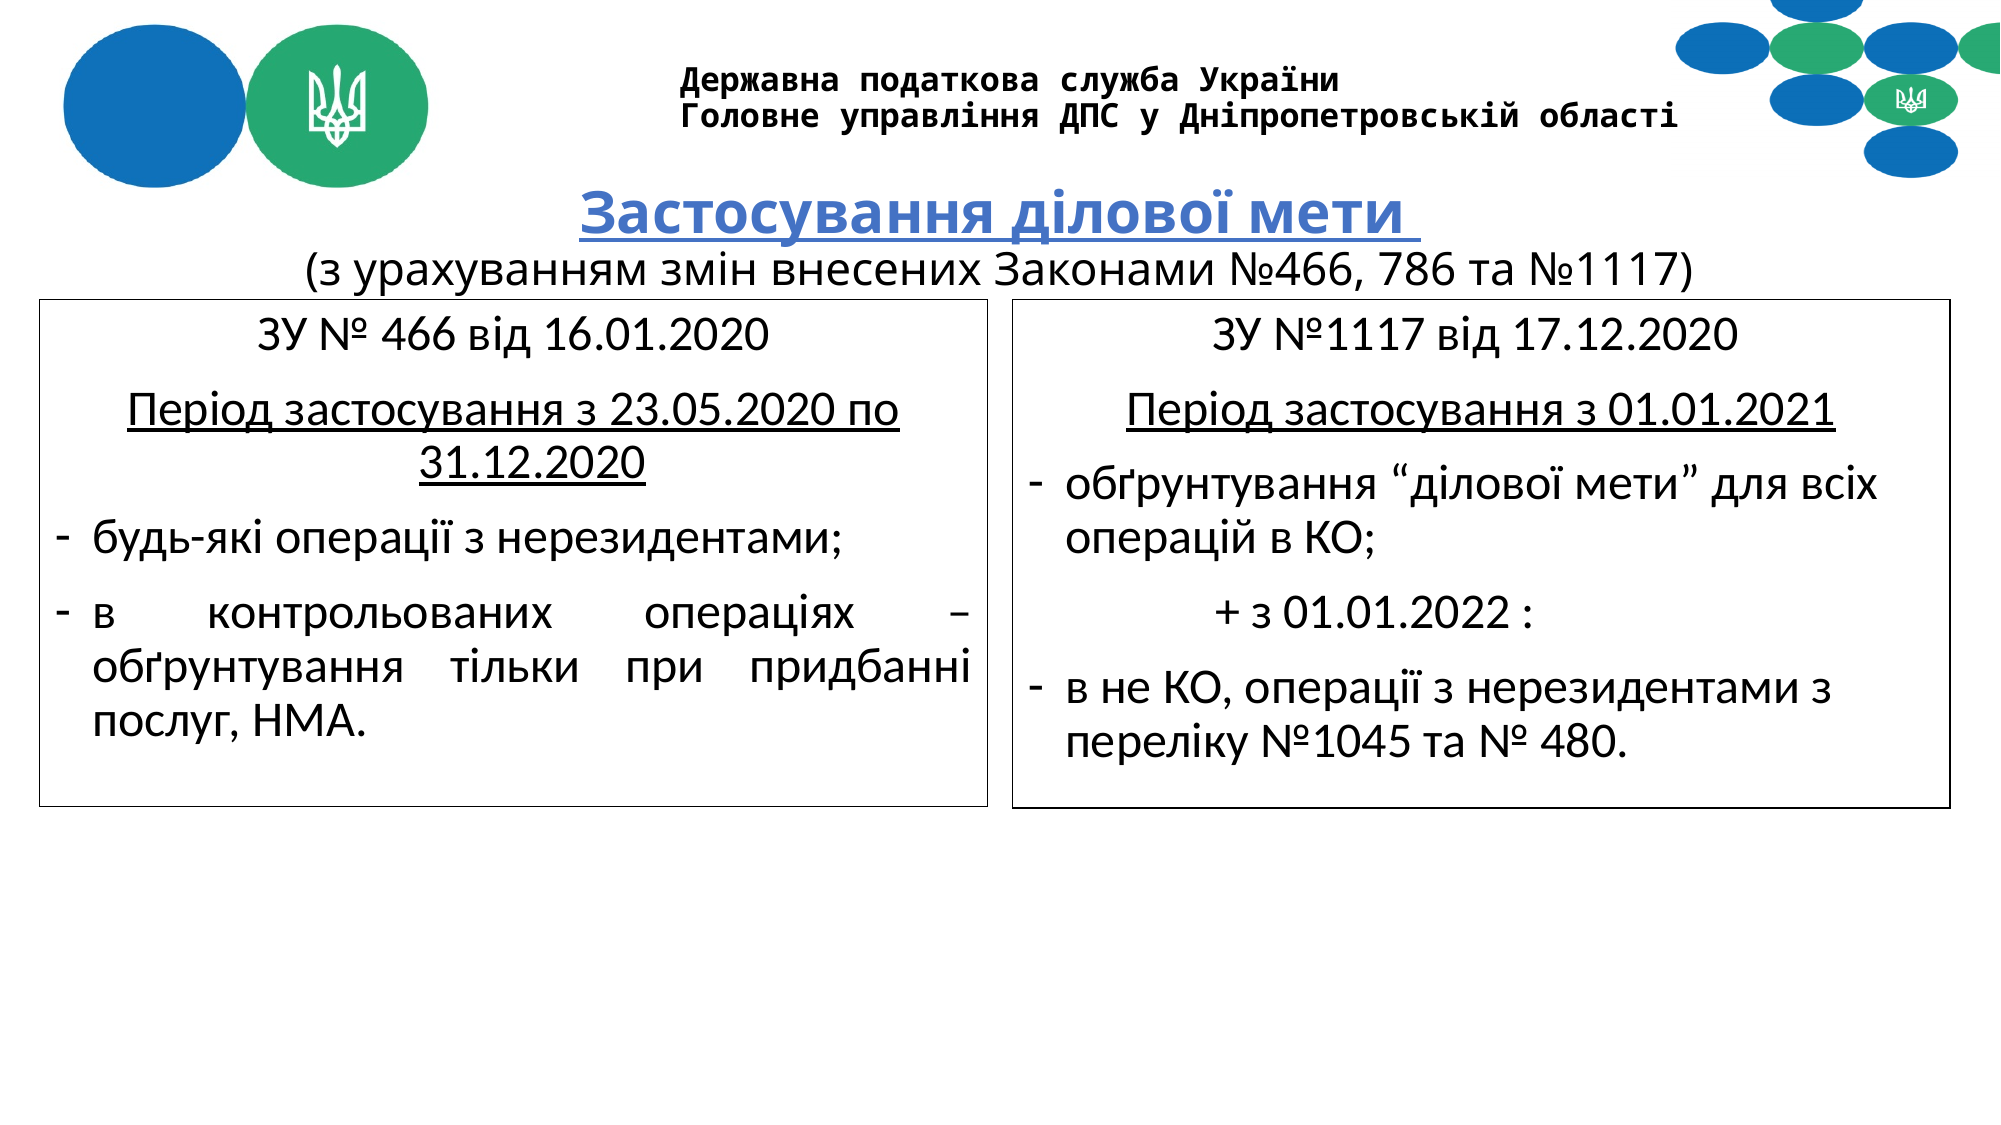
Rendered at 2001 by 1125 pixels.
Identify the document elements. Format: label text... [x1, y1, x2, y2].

list ЗУ № 466 від 16.01.2020 Період застосування з 23.05.2020 по 31.12.2020 будь-які операції з нерезидентами; в контрольованих операціях – обґрунтування тільки при придбанні послуг, НМА. [39, 299, 988, 807]
list ЗУ №1117 від 17.12.2020 Період застосування з 01.01.2021 обґрунтування “ділової мети” для всіх операцій в КО; + з 01.01.2022 : в не КО, операції з нерезидентами з переліку №1045 та № 480. [1012, 299, 1951, 809]
text_box Державна податкова служба України Головне управління ДПС у Дніпропетровській області [665, 34, 1671, 163]
picture [59, 19, 455, 194]
title Застосування ділової мети (з урахуванням змін внесених Законами №466, 786 та №1117) [137, 200, 1863, 278]
picture [1671, 0, 2000, 180]
